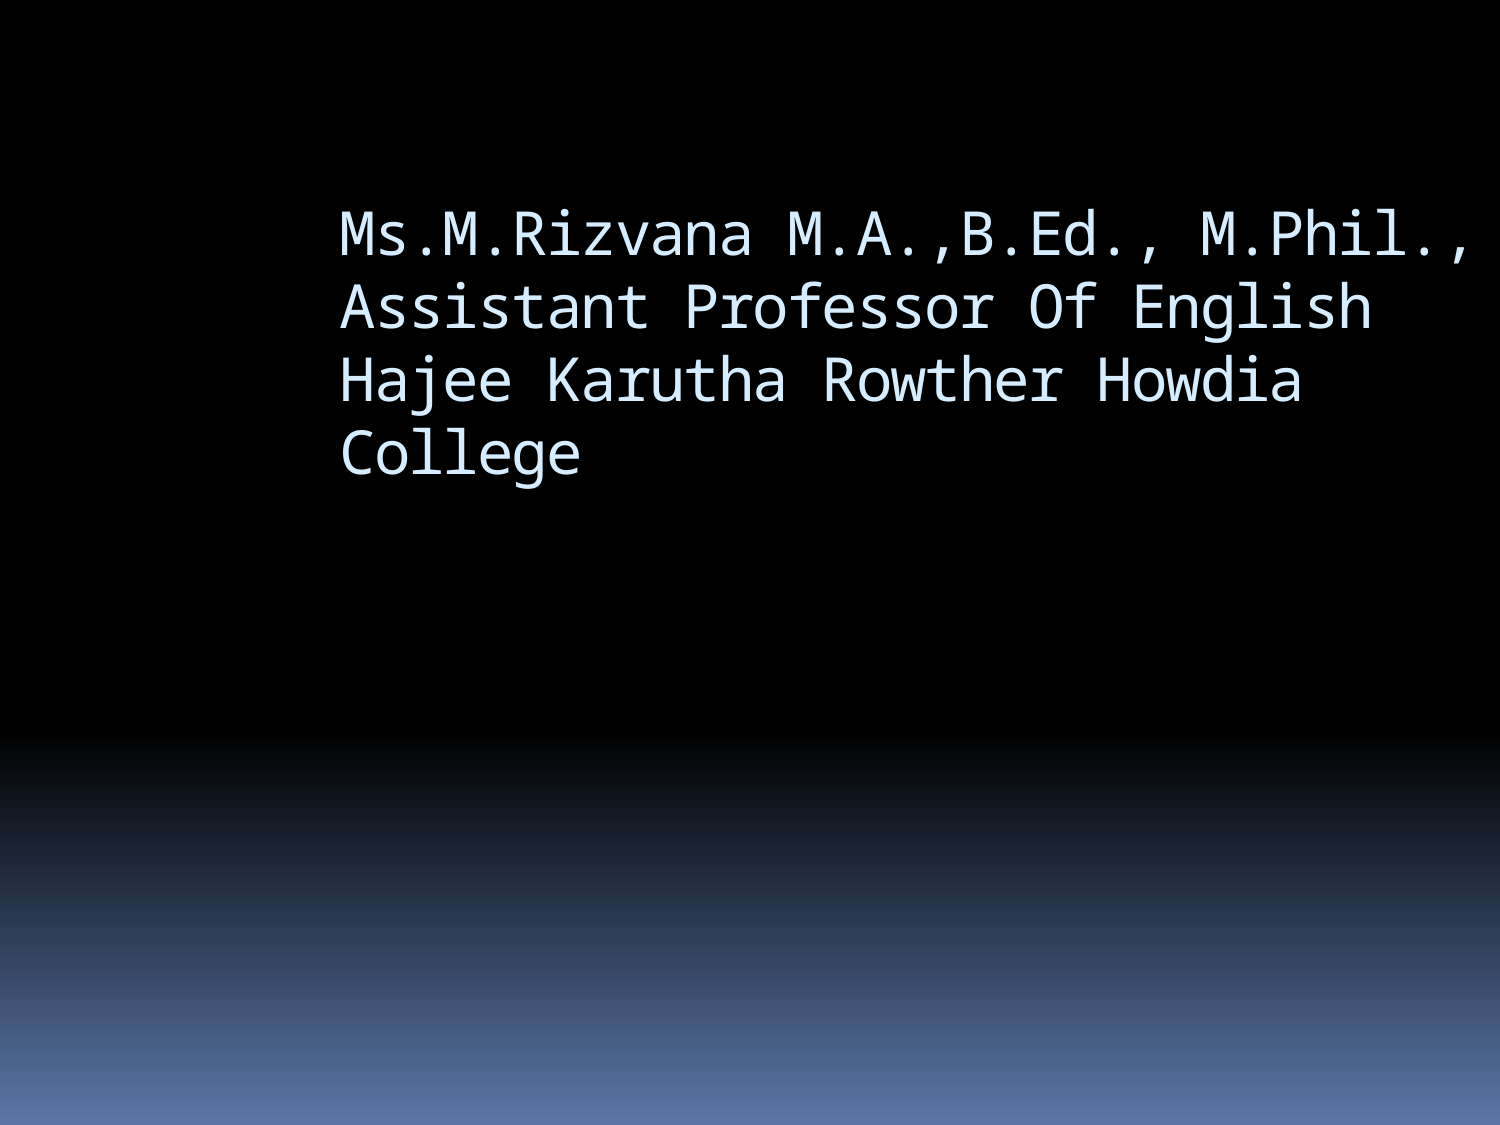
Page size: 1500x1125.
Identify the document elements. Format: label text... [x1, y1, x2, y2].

title Ms.M.Rizvana M.A.,B.Ed., M.Phil., Assistant Professor Of English Hajee Karutha Rowther Howdia College [324, 187, 1500, 863]
